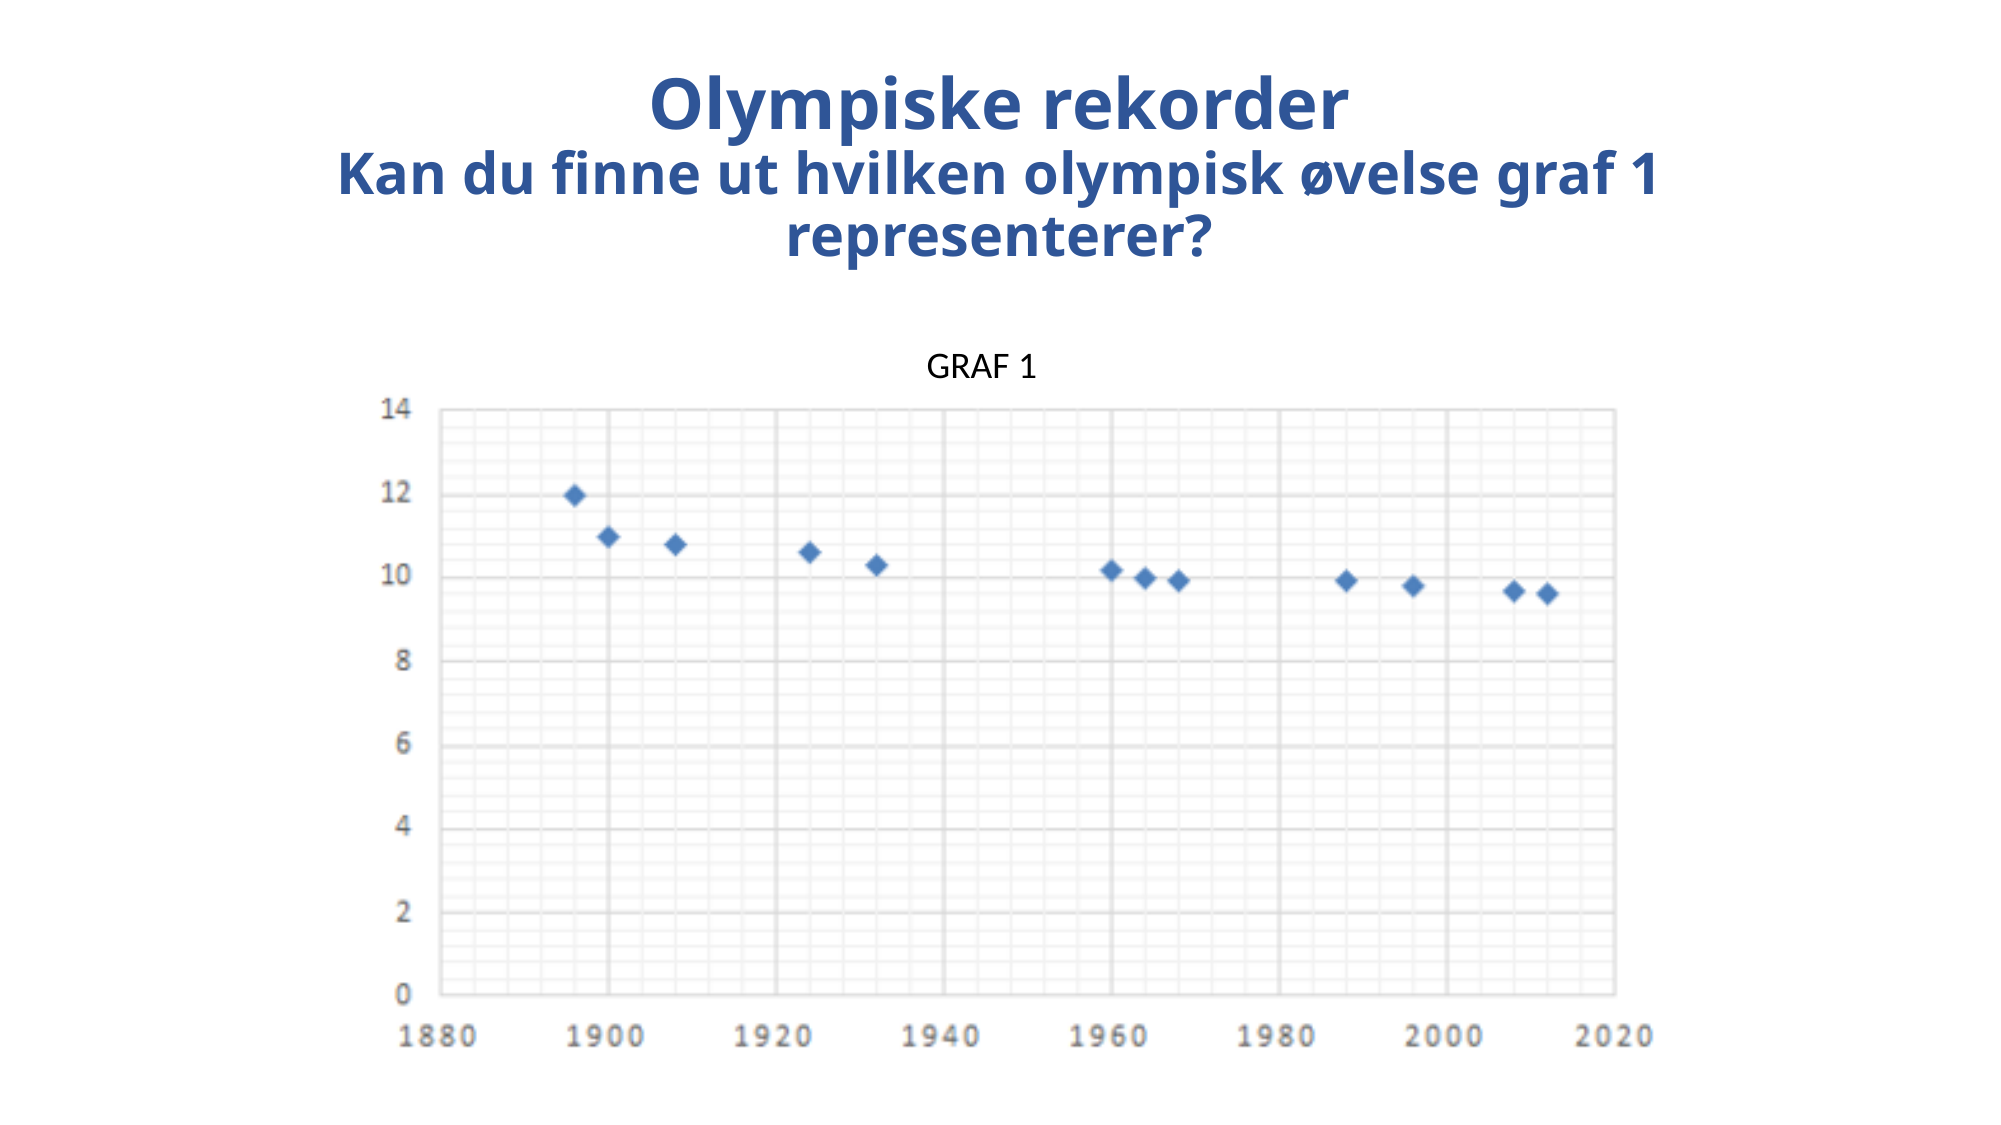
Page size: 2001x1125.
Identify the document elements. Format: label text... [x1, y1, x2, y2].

title Olympiske rekorder Kan du finne ut hvilken olympisk øvelse graf 1 representerer? [137, 59, 1863, 278]
text_box GRAF 1 [911, 334, 1127, 381]
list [355, 381, 1684, 1083]
